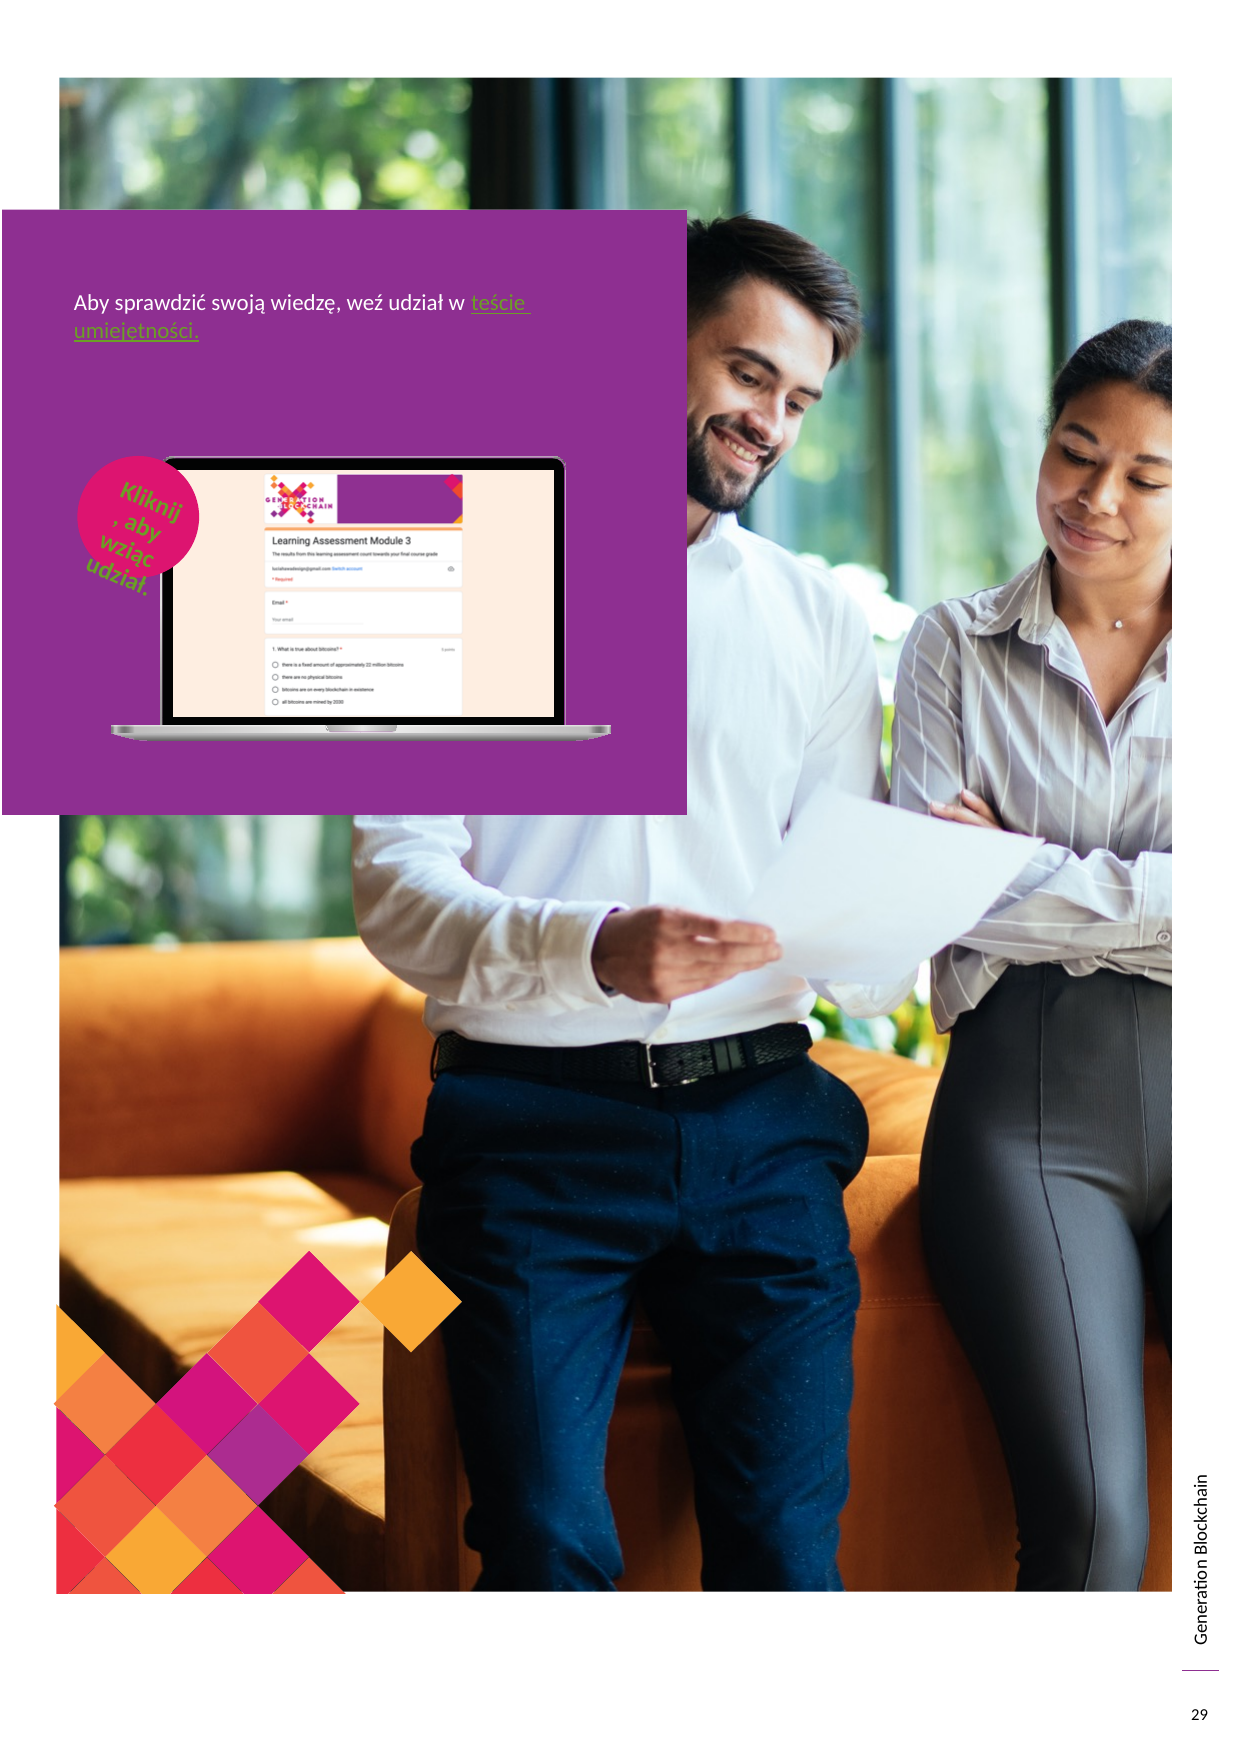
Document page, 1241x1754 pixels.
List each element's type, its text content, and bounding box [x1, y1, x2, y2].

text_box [111, 456, 611, 741]
slide_number 29 [1170, 1692, 1229, 1736]
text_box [77, 455, 213, 578]
picture [59, 77, 1172, 1592]
